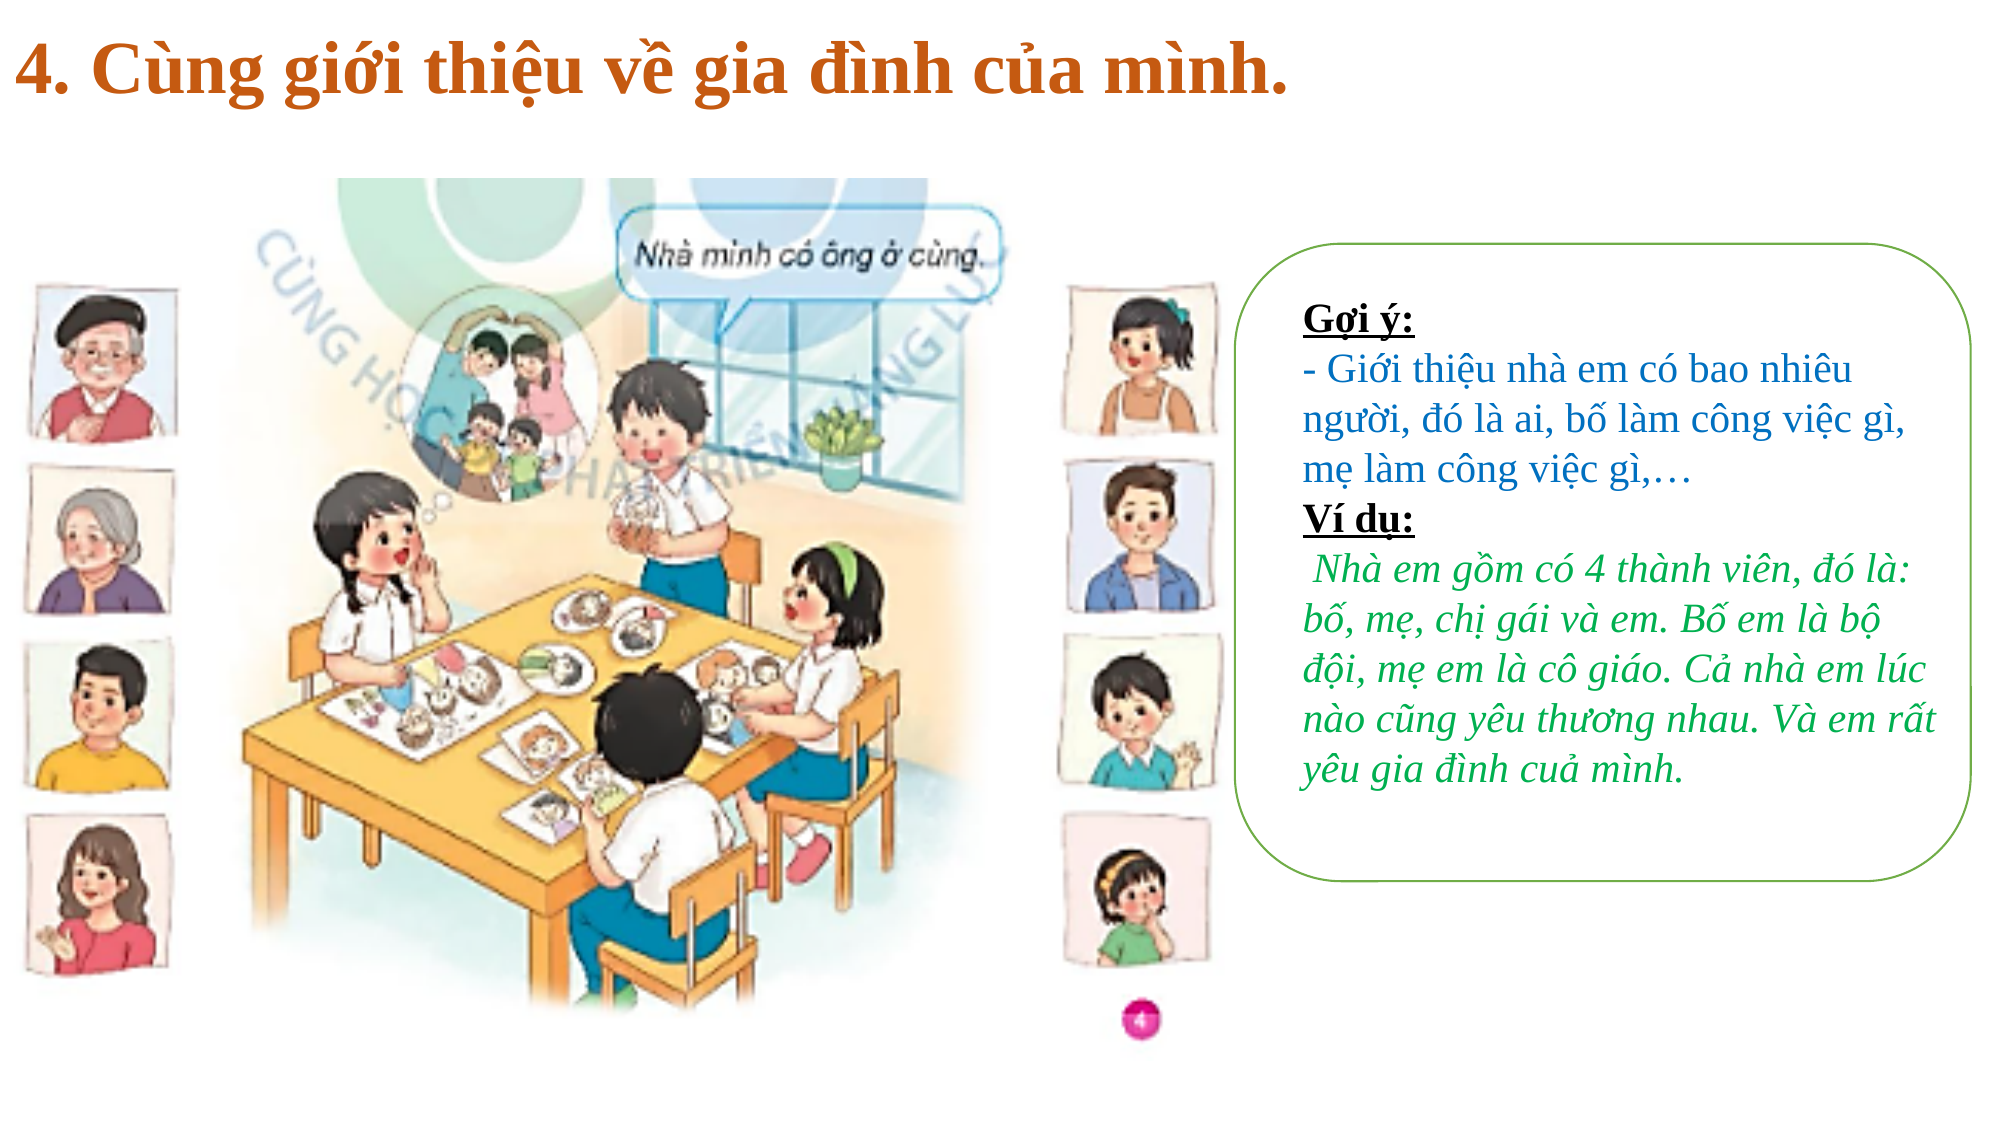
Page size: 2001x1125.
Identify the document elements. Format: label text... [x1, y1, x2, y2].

text_box Gợi ý: - Giới thiệu nhà em có bao nhiêu người, đó là ai, bố làm công việc gì, mẹ làm công việc gì,… Ví dụ: Nhà em gồm có 4 thành viên, đó là: bố, mẹ, chị gái và em. Bố em là bộ đội, mẹ em là cô giáo. Cả nhà em lúc nào cũng yêu thương nhau. Và em rất yêu gia đình cuả mình. [1287, 283, 1971, 799]
text_box [1264, 242, 1970, 883]
picture [0, 178, 1265, 1061]
title 4. Cùng giới thiệu về gia đình của mình. [0, 0, 1725, 179]
